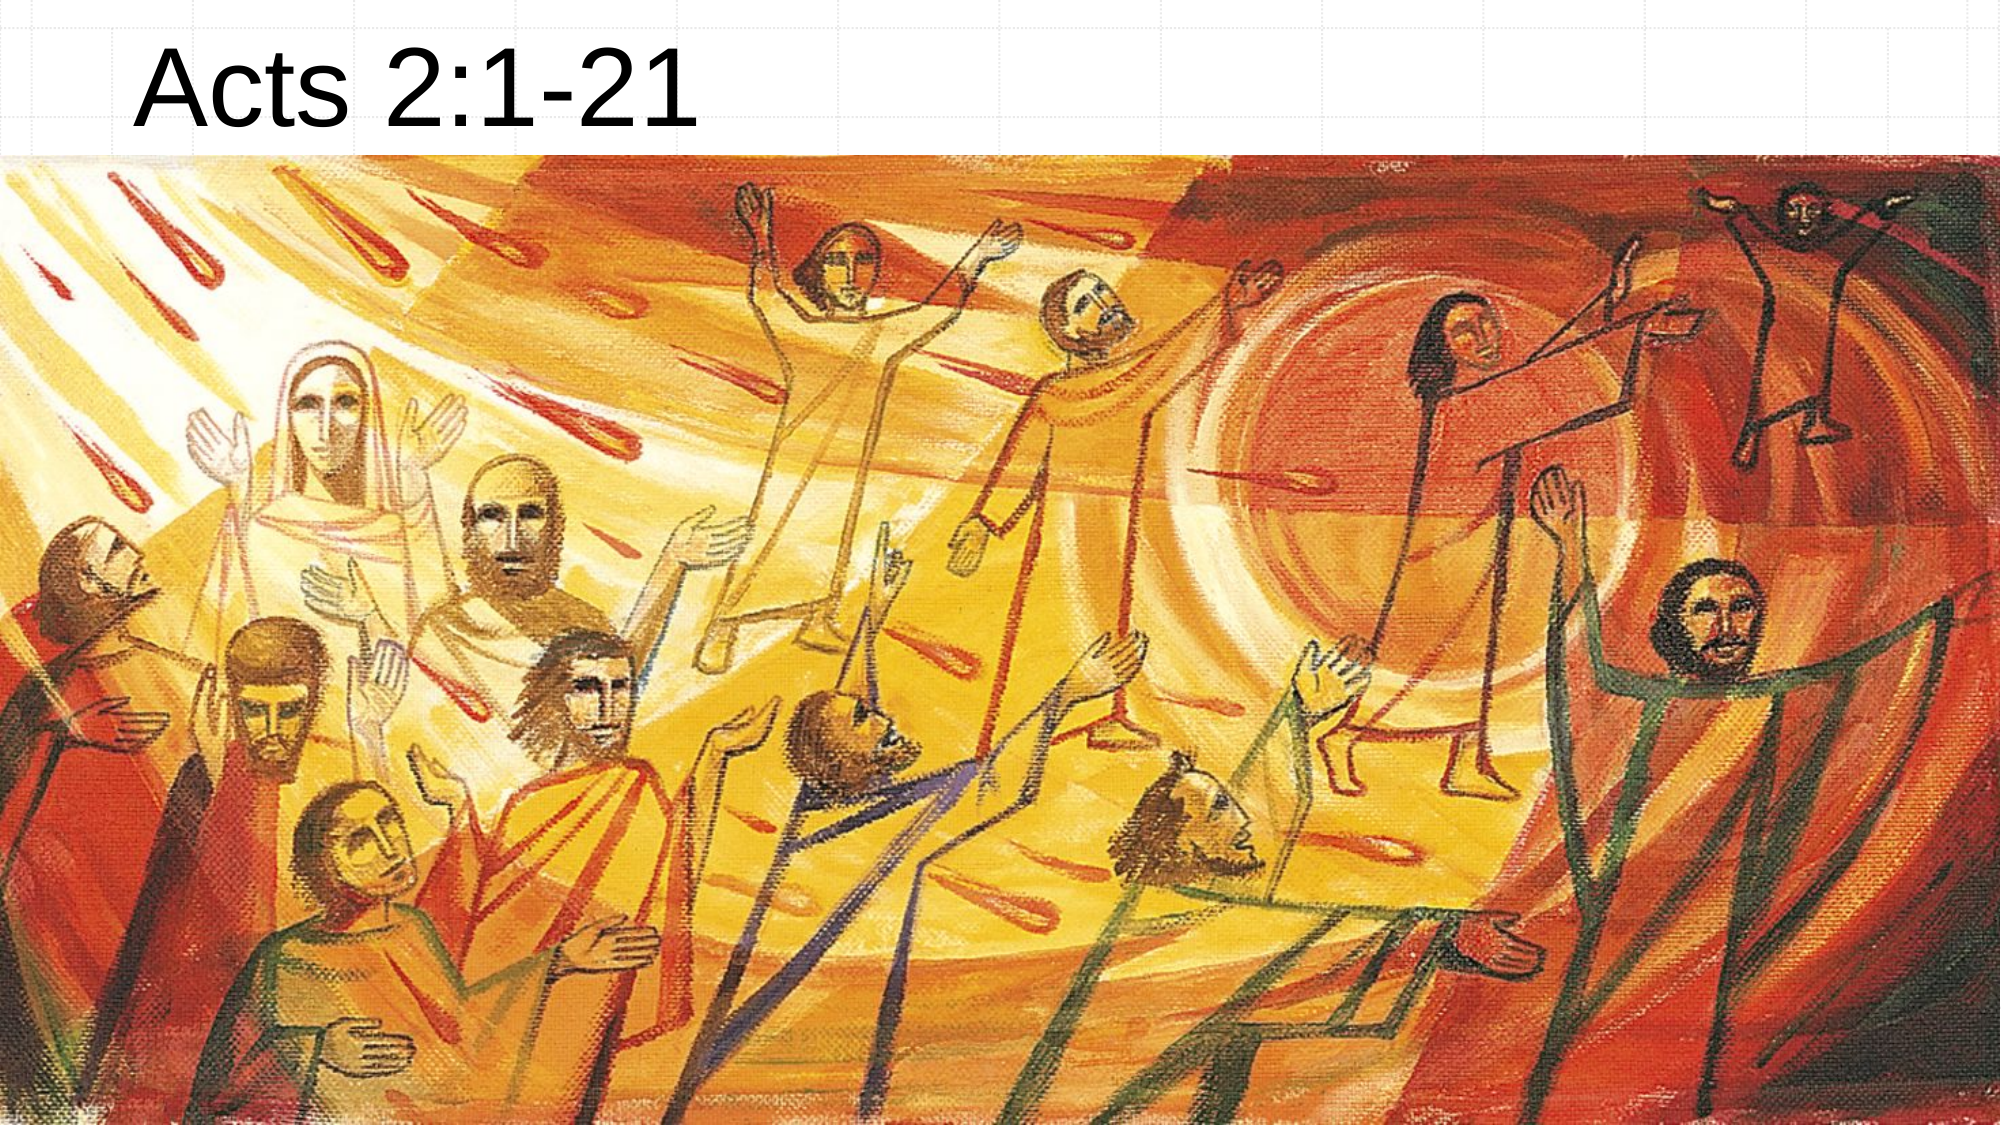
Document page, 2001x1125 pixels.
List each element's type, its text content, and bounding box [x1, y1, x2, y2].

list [0, 155, 2000, 1125]
title Acts 2:1-21 [118, 0, 1813, 155]
